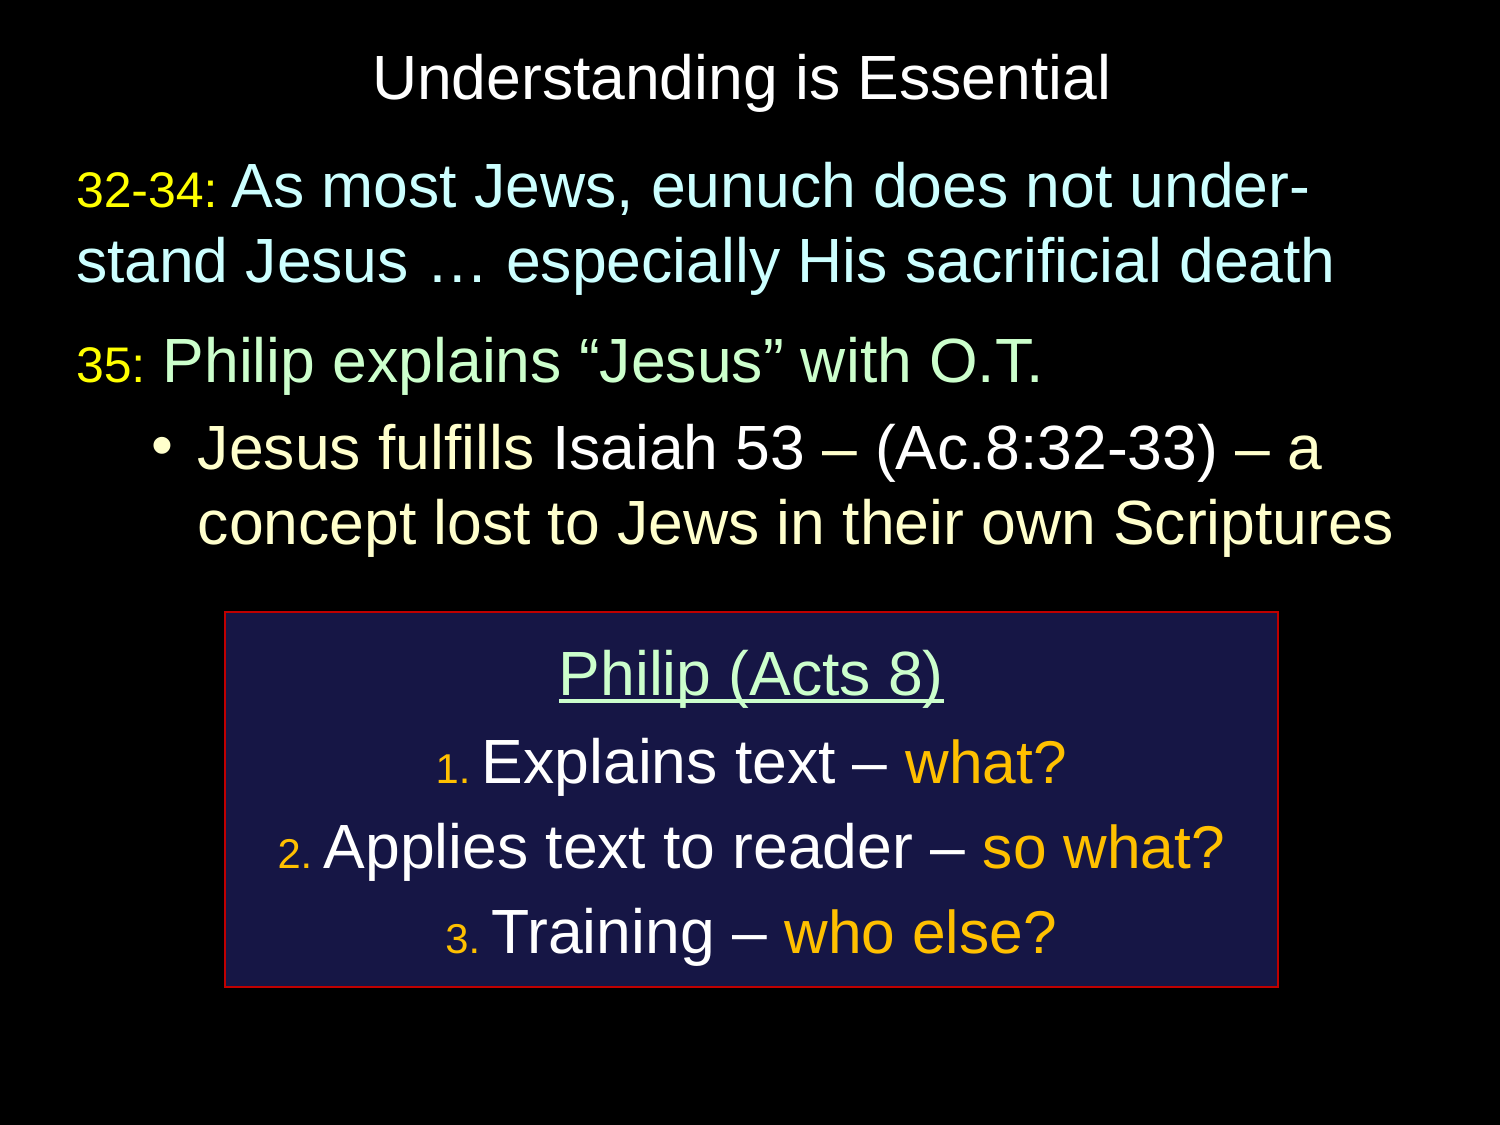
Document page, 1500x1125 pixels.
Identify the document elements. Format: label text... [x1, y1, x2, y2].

text_box Philip (Acts 8) 1. Explains text – what? 2. Applies text to reader – so what? 3. Training – who else? [224, 611, 1279, 988]
title Understanding is Essential [43, 0, 1457, 150]
list 32-34: As most Jews, eunuch does not under-stand Jesus … especially His sacrificial death 35: Philip explains “Jesus” with O.T. Jesus fulfills Isaiah 53 – (Ac.8:32-33) – a concept lost to Jews in their own Scriptures [60, 137, 1442, 1063]
